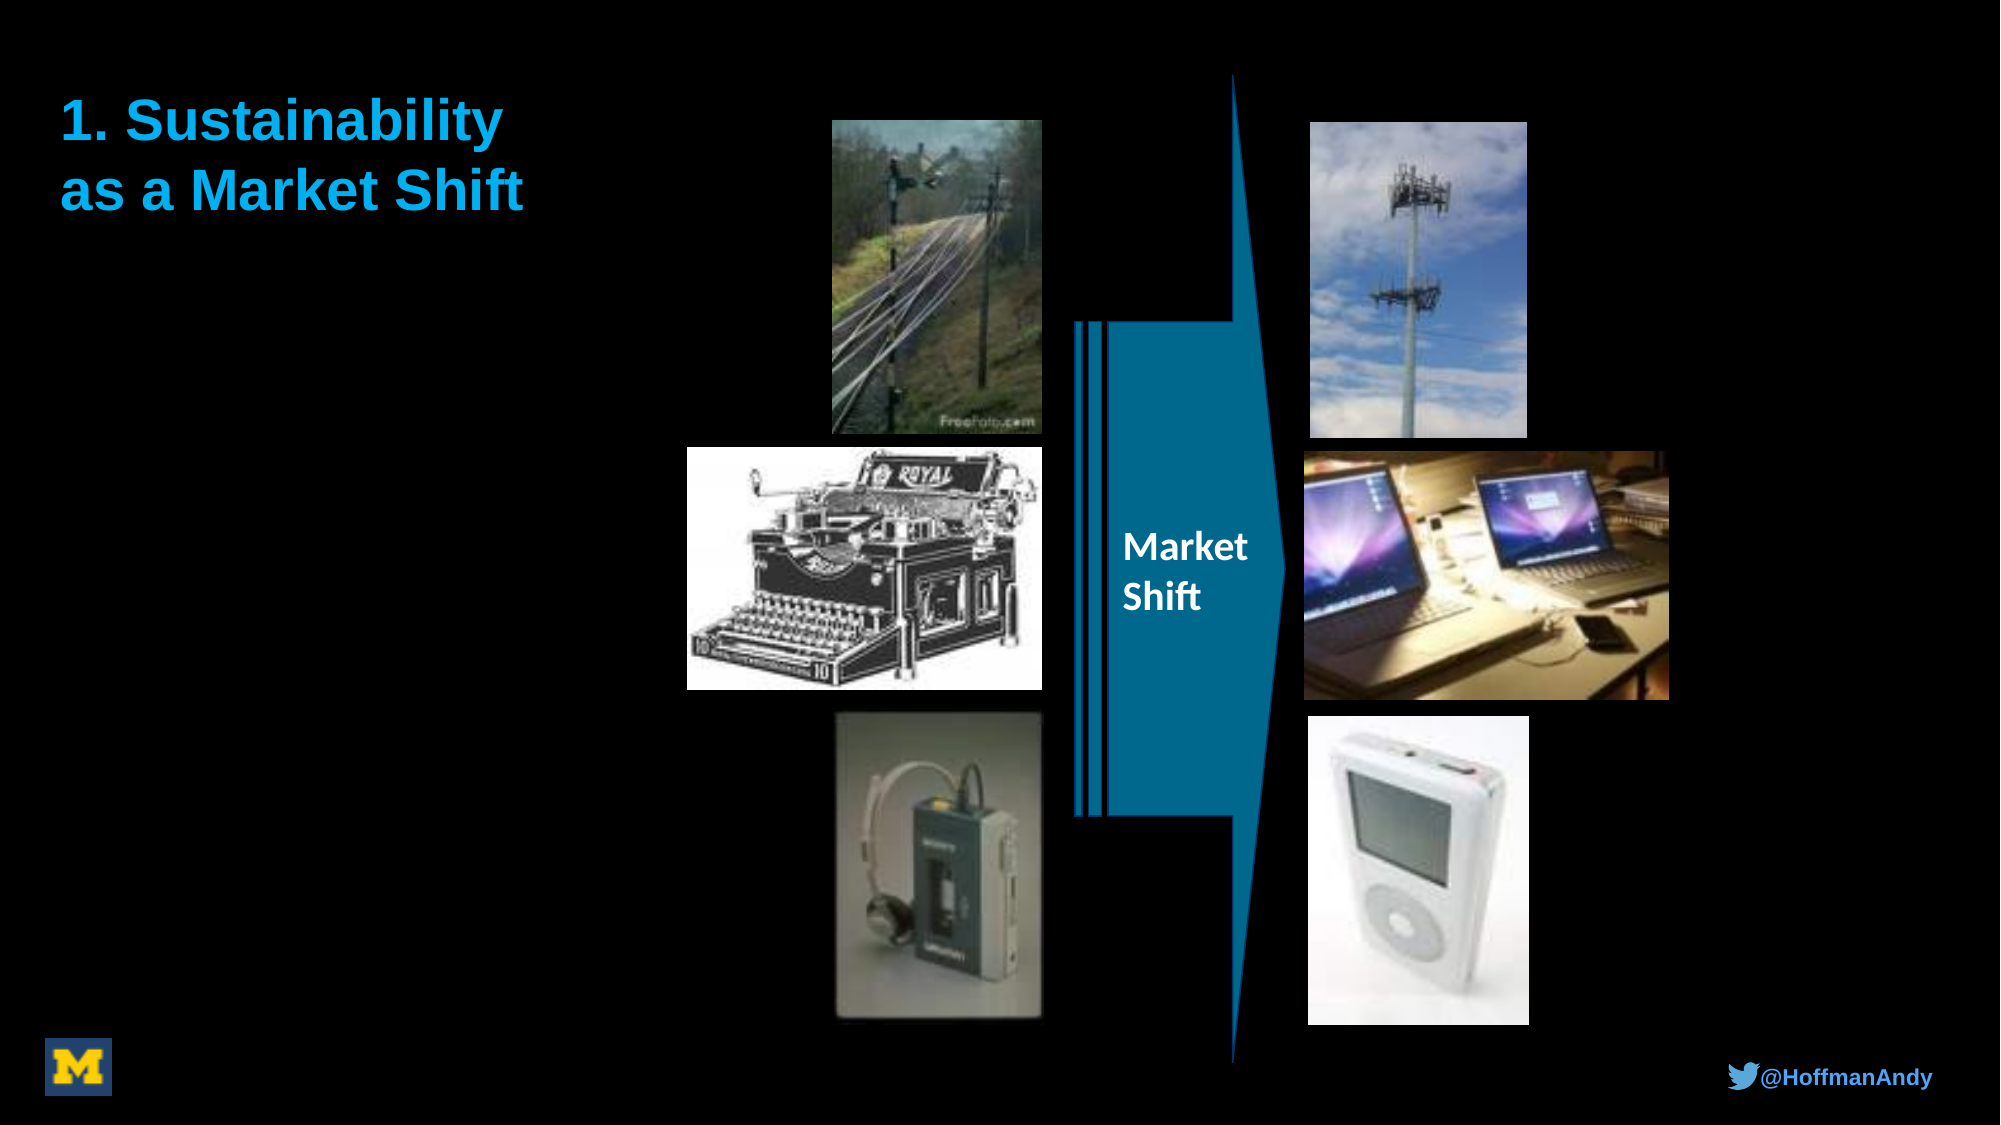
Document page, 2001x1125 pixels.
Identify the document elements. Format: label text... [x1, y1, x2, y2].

picture [832, 120, 1042, 434]
text_box Market Shift [1075, 321, 1082, 816]
picture [687, 447, 1042, 690]
picture [833, 708, 1044, 1025]
text_box @HoffmanAndy [1745, 1054, 1948, 1098]
picture [1304, 450, 1669, 700]
text_box Market Shift [1088, 321, 1102, 816]
picture [1308, 716, 1529, 1025]
picture [45, 1038, 112, 1096]
text_box 1. Sustainability as a Market Shift [45, 74, 540, 230]
picture [1727, 1062, 1761, 1090]
text_box Market Shift [1107, 74, 1286, 1063]
picture [1310, 122, 1527, 438]
